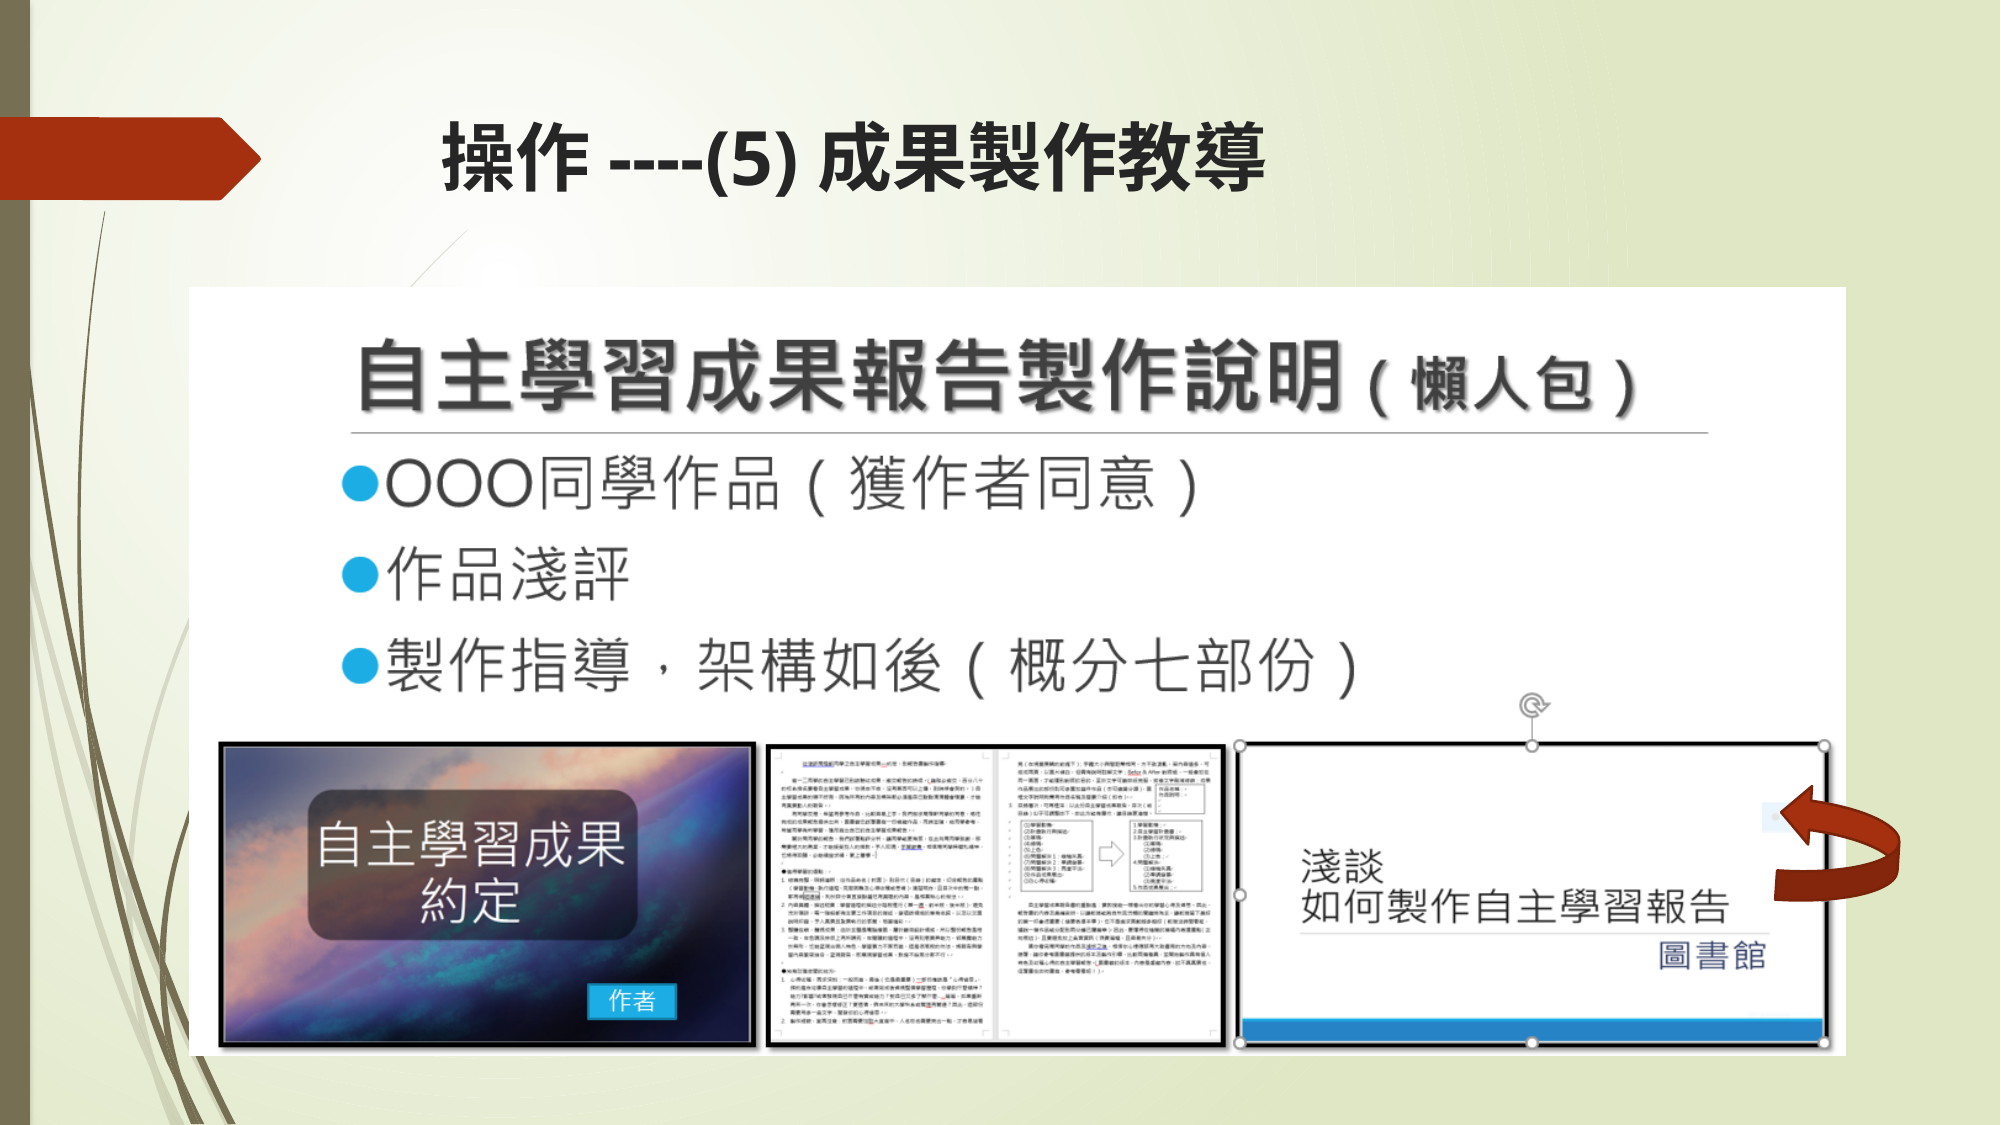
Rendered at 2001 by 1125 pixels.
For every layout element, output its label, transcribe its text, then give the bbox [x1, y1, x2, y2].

picture [189, 287, 1846, 1057]
text_box [1853, 808, 1901, 898]
title 操作----(5)成果製作教導 [425, 102, 1888, 313]
